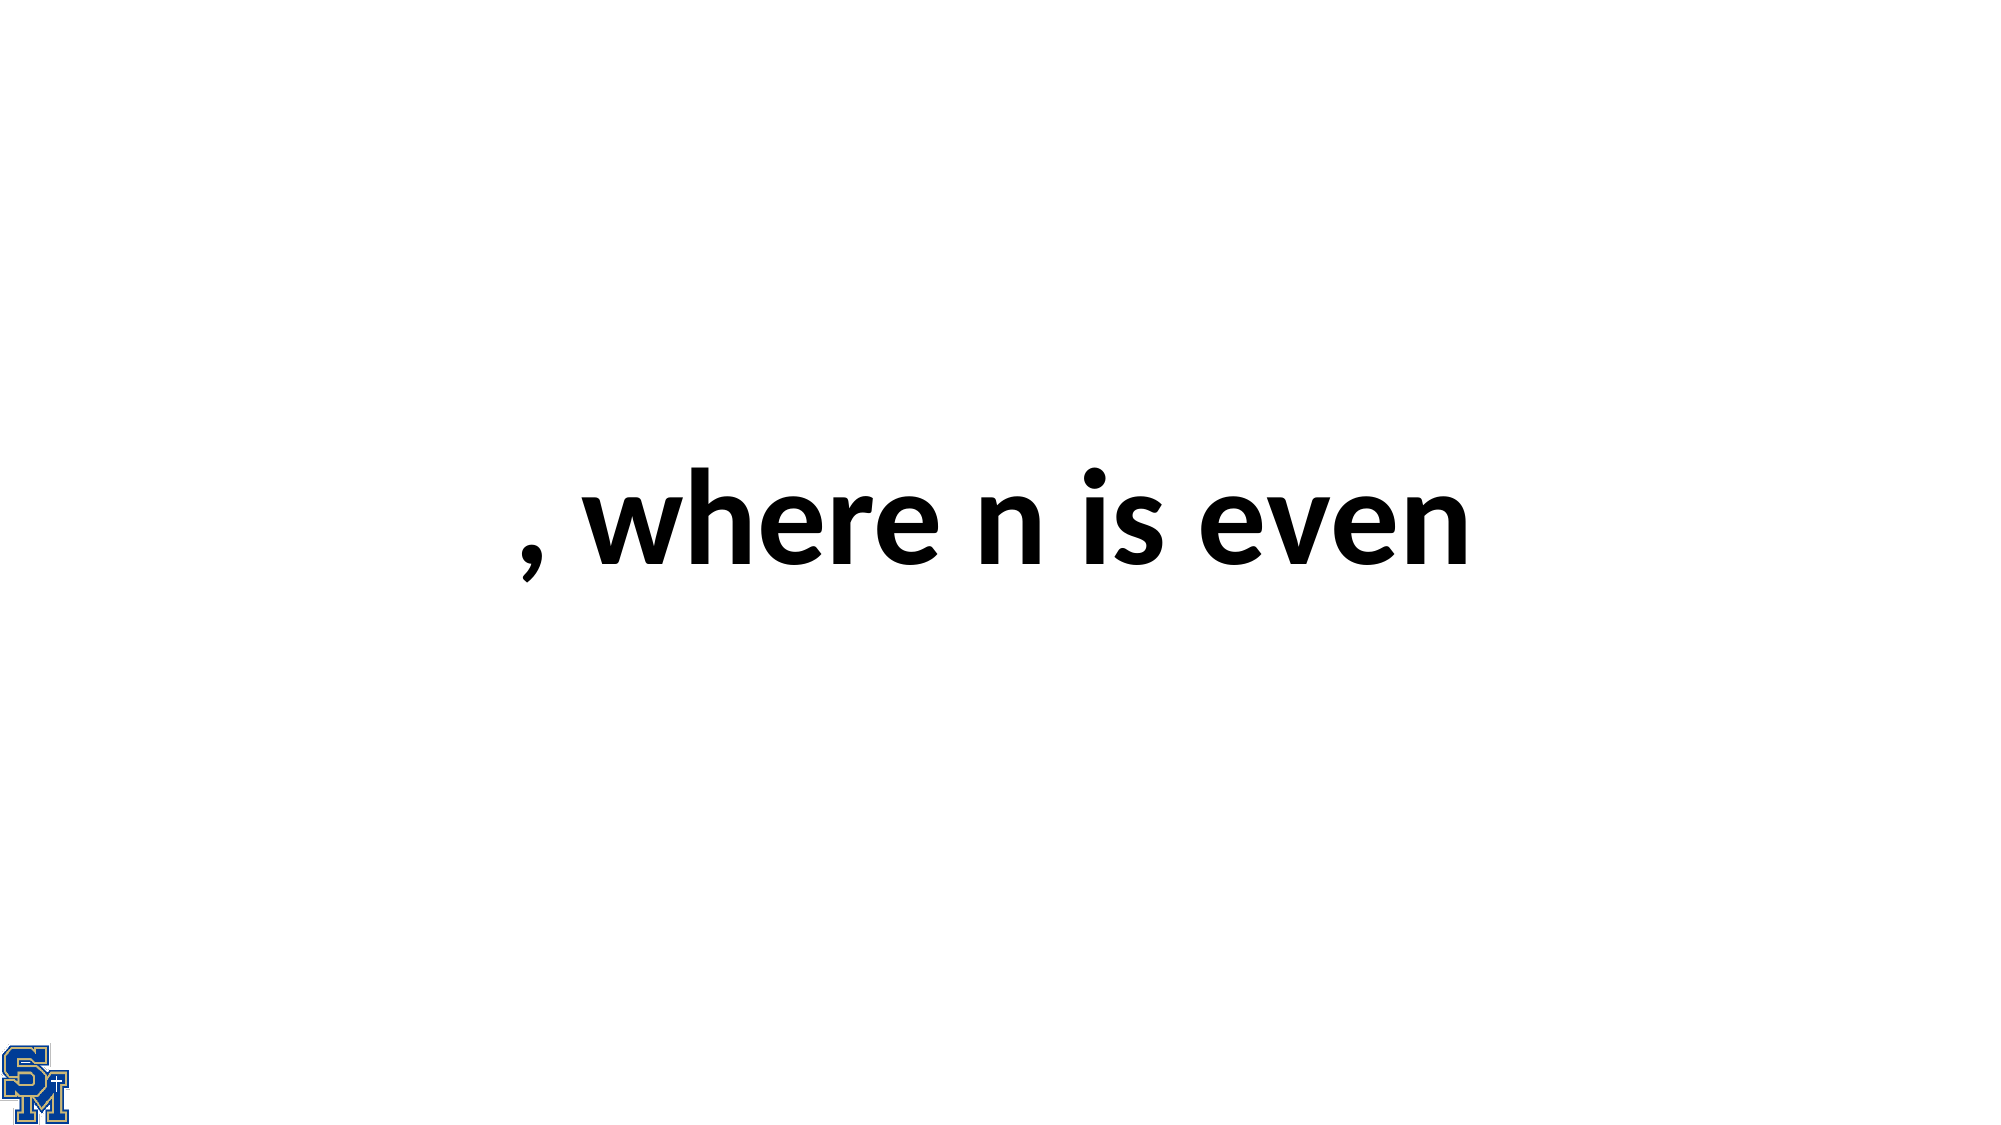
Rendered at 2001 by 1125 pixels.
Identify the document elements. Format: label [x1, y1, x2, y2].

picture [0, 1043, 70, 1125]
